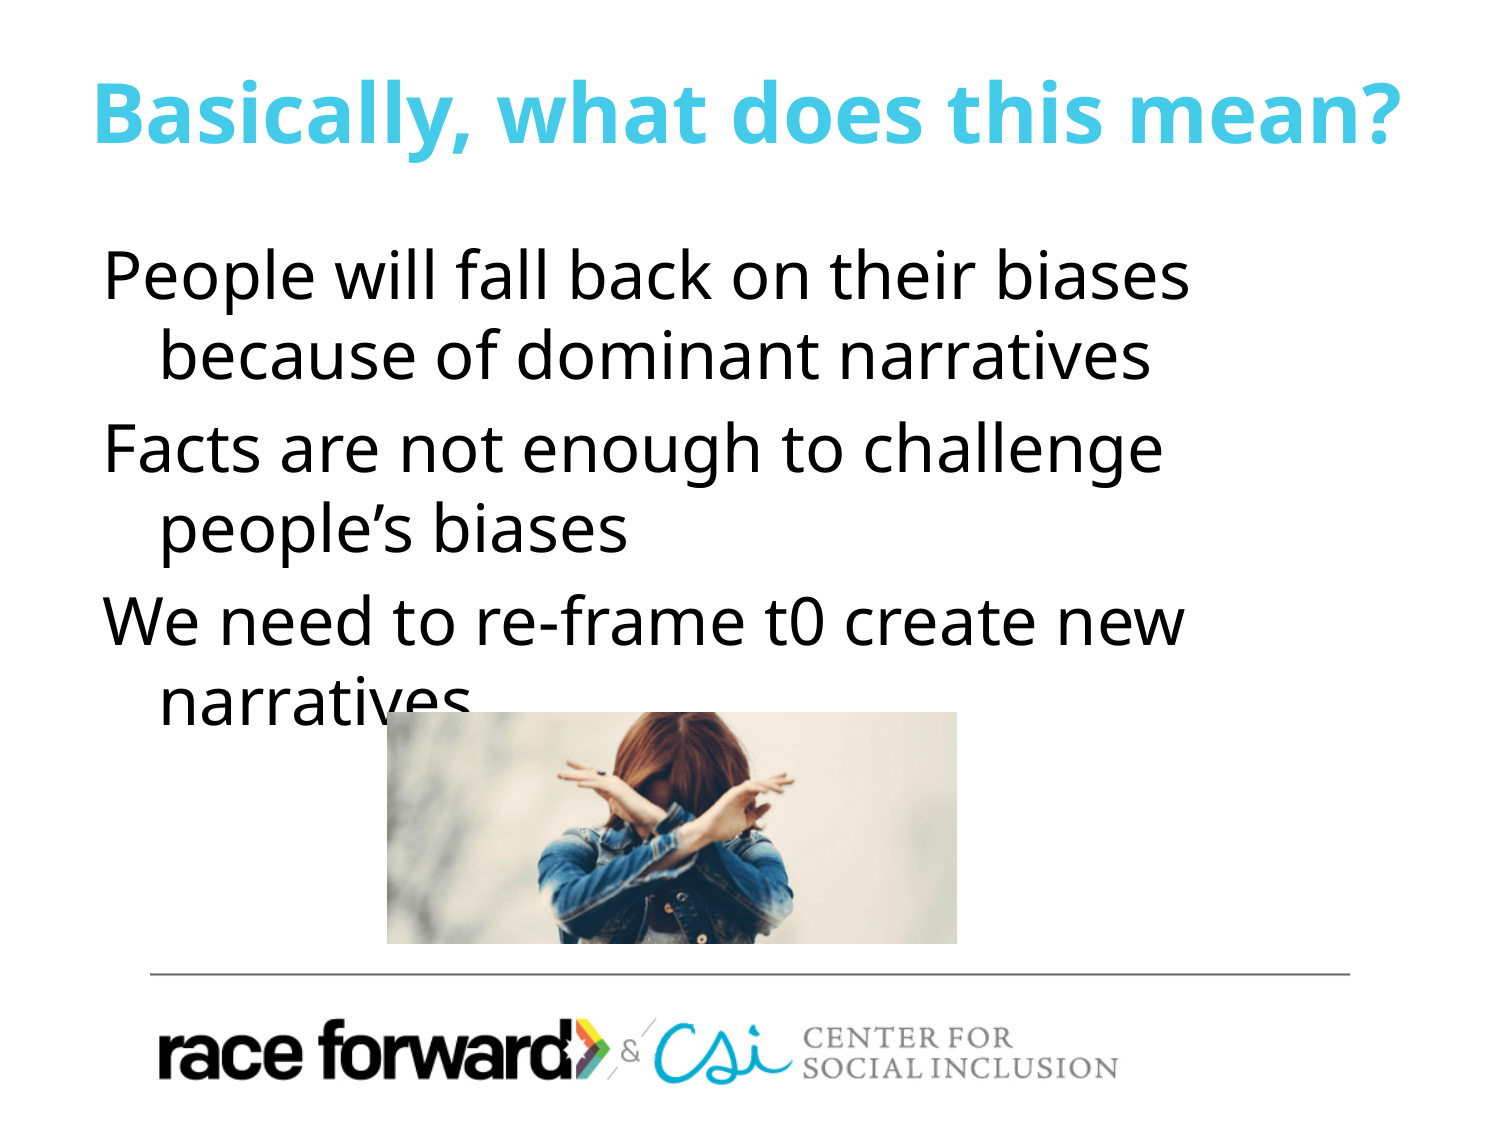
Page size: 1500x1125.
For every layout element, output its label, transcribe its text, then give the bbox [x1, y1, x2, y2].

picture [387, 712, 957, 945]
title Basically, what does this mean? [75, 45, 1425, 175]
picture [0, 956, 1500, 1125]
list People will fall back on their biases because of dominant narratives Facts are not enough to challenge people’s biases We need to re-frame t0 create new narratives [87, 224, 1438, 954]
